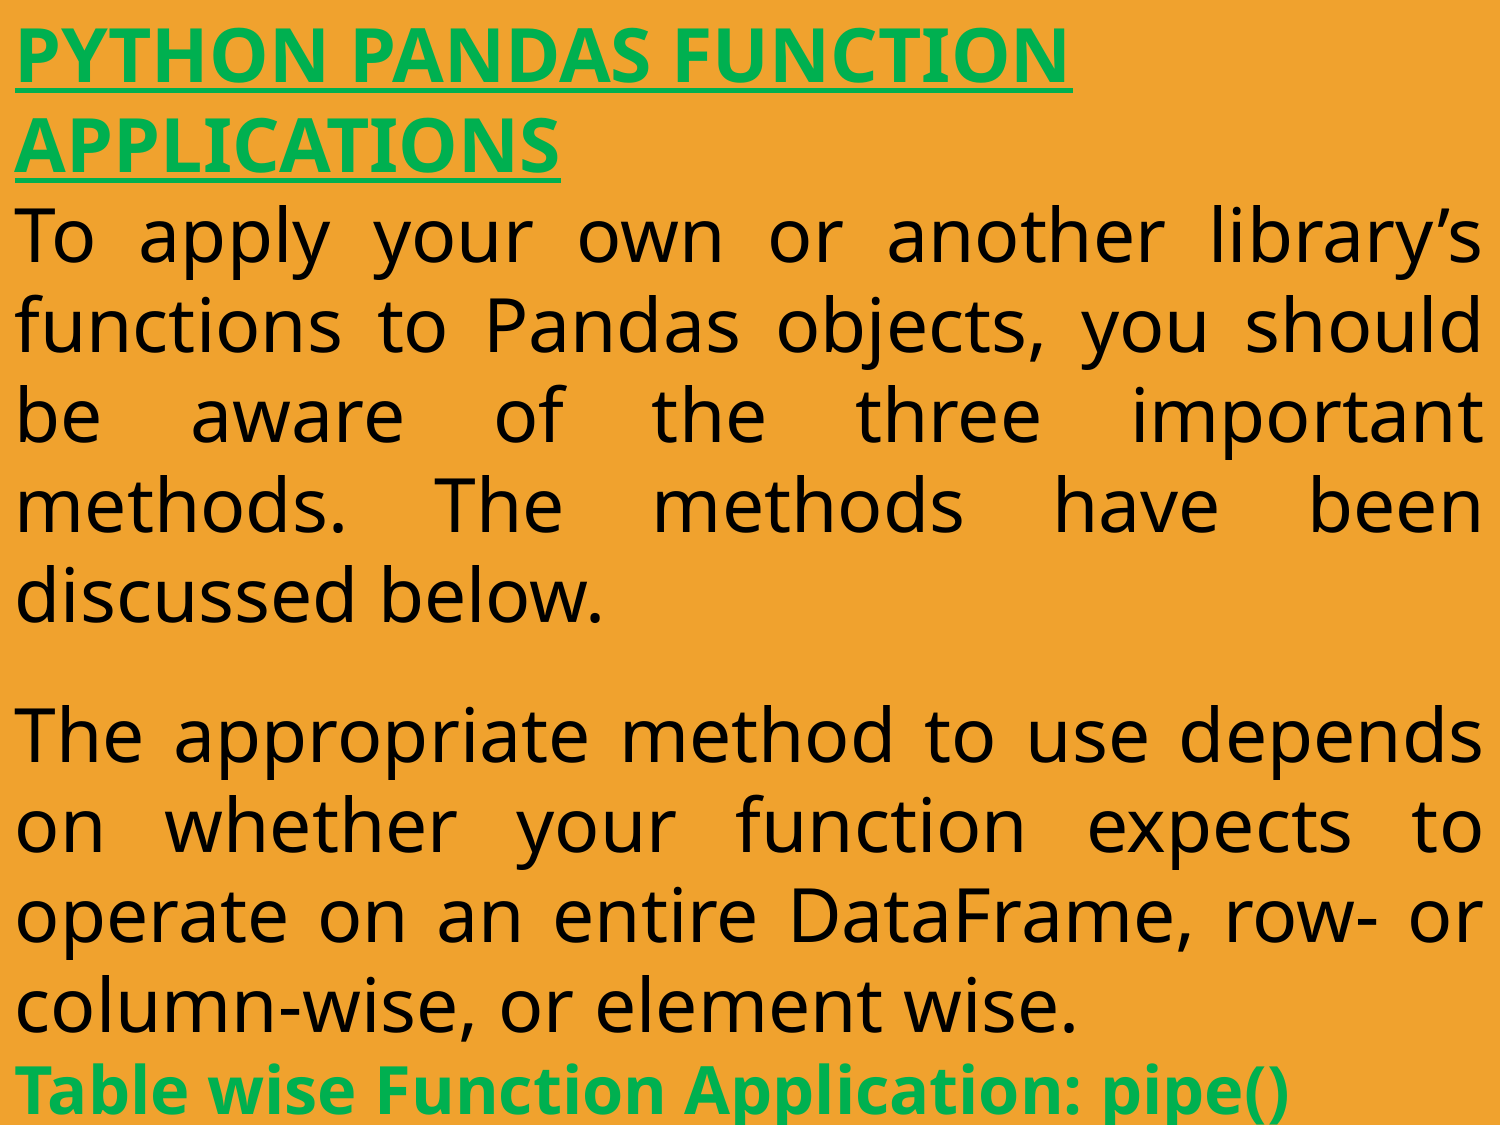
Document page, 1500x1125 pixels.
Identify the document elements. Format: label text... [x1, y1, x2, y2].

text_box PYTHON PANDAS FUNCTION APPLICATIONS To apply your own or another library’s functions to Pandas objects, you should be aware of the three important methods. The methods have been discussed below. The appropriate method to use depends on whether your function expects to operate on an entire DataFrame, row- or column-wise, or element wise. Table wise Function Application: pipe() Row or Column Wise Function Application: apply() Element wise Function Application: applymap() [0, 0, 1500, 1125]
